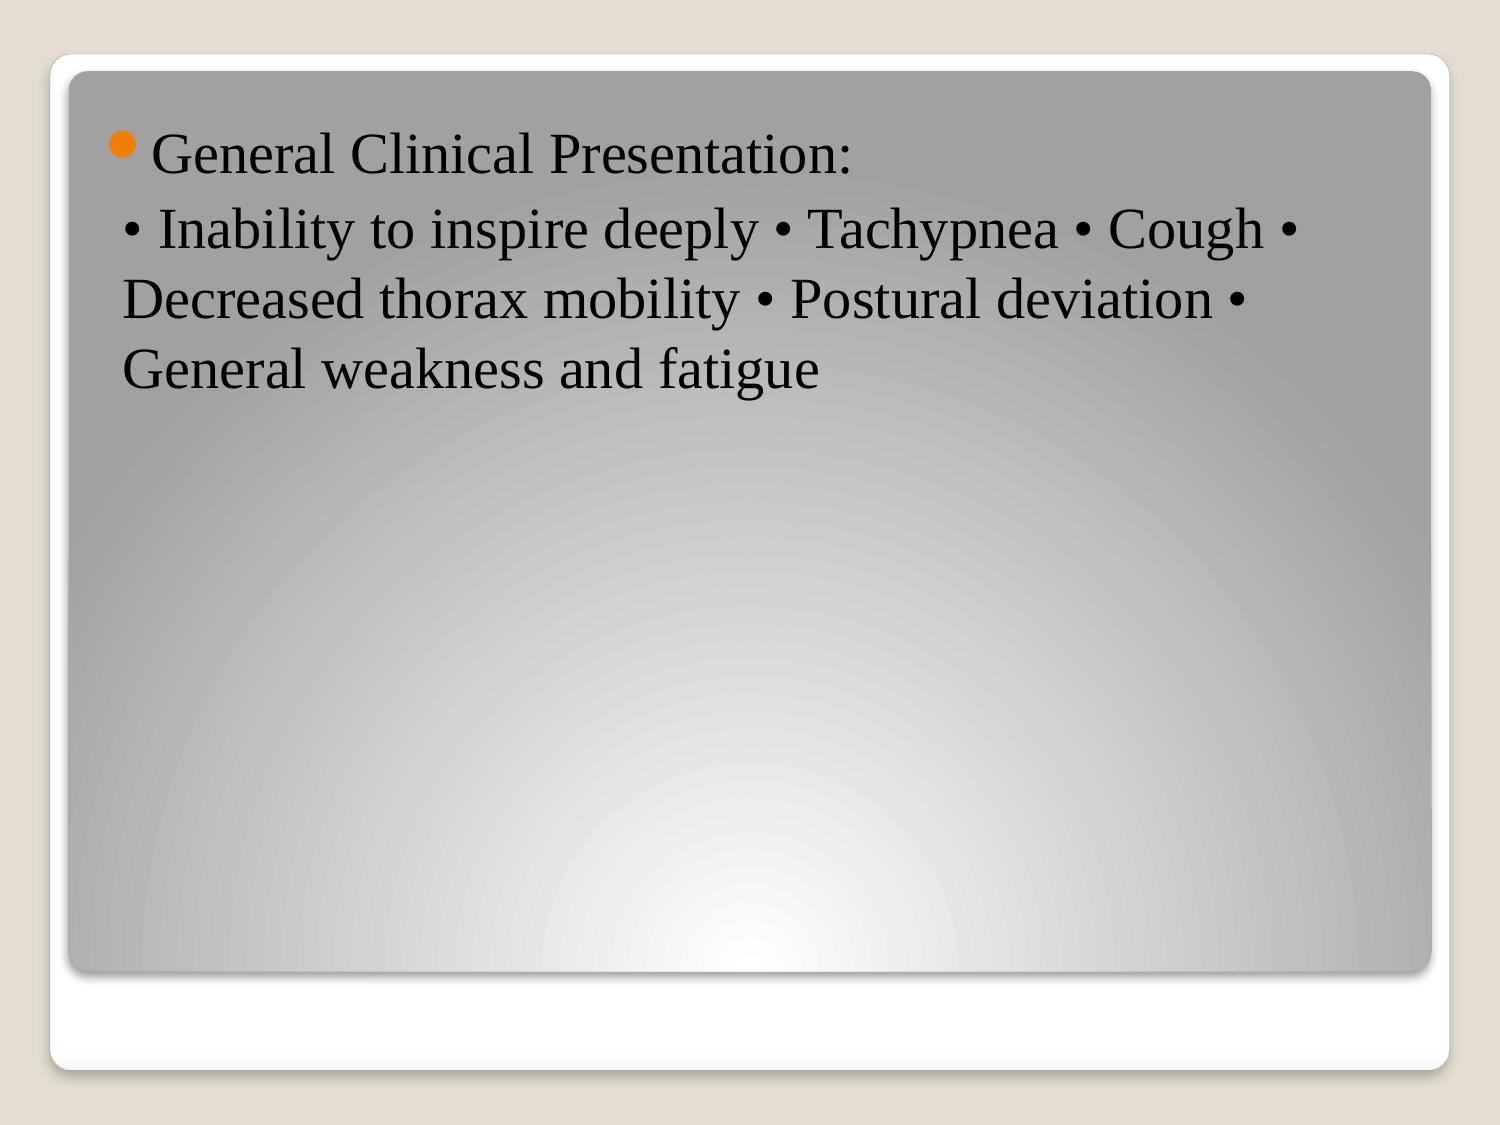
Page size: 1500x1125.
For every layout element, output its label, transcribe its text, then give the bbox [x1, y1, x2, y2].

list General Clinical Presentation: • Inability to inspire deeply • Tachypnea • Cough • Decreased thorax mobility • Postural deviation • General weakness and fatigue [75, 99, 1425, 986]
